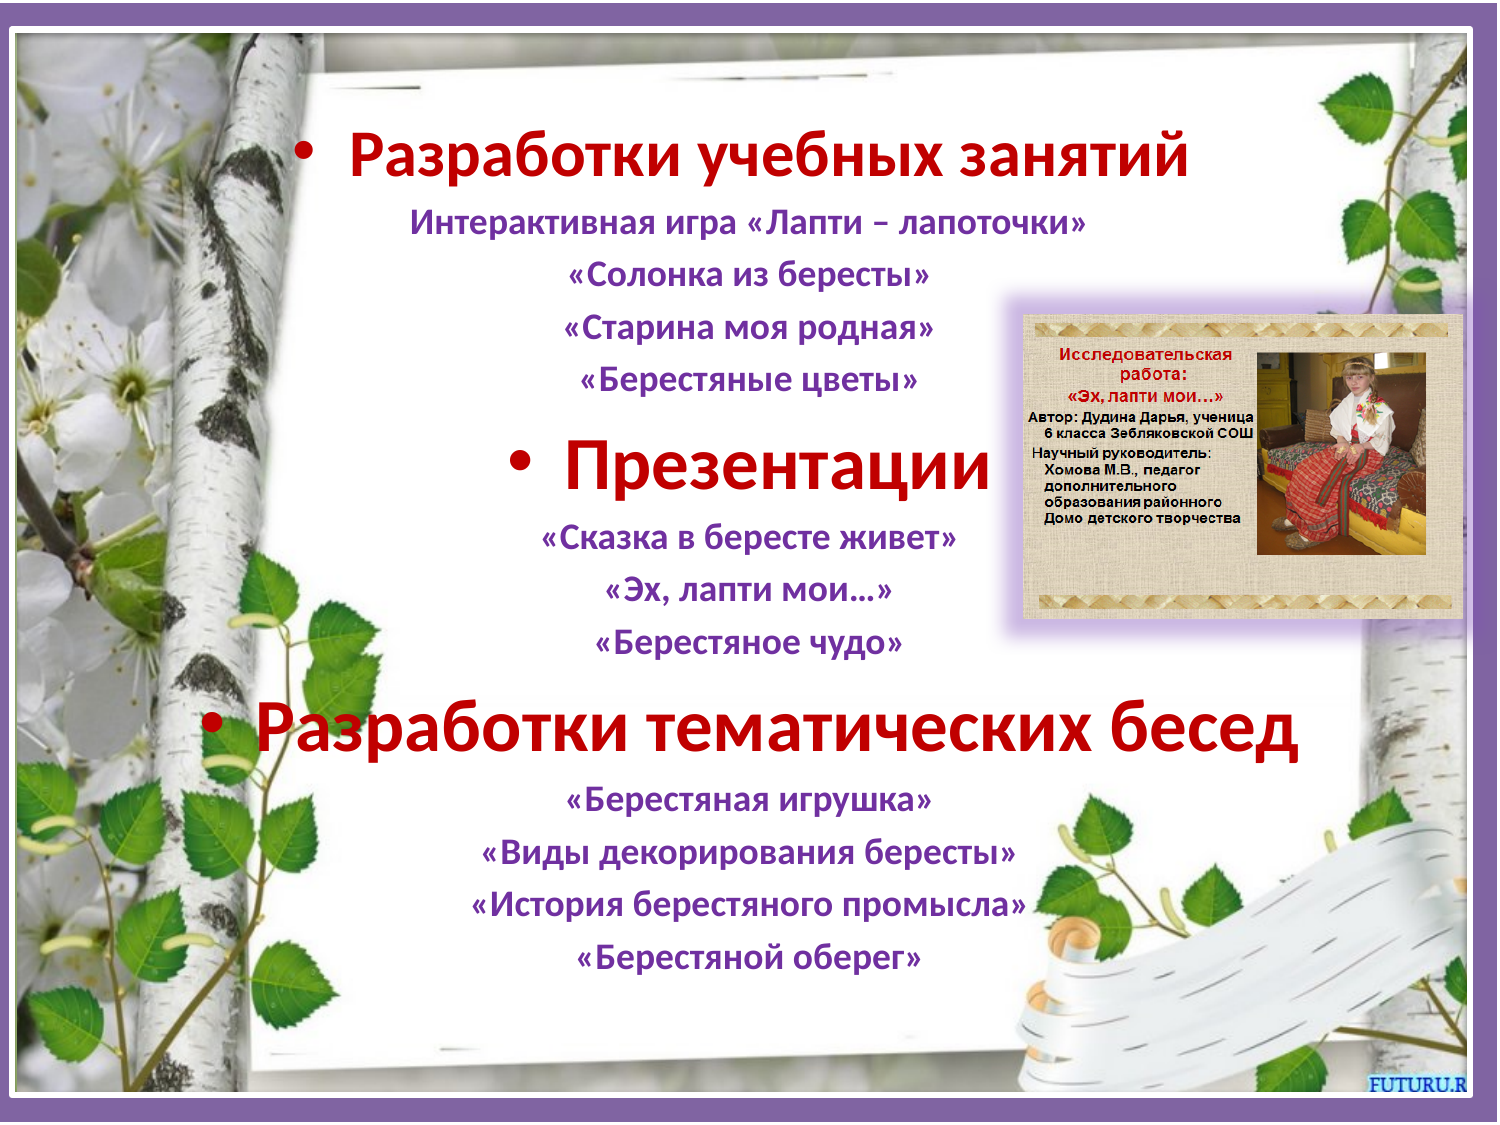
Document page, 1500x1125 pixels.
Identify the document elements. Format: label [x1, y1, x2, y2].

text_box [0, 0, 1500, 1125]
picture [17, 4, 1500, 1112]
